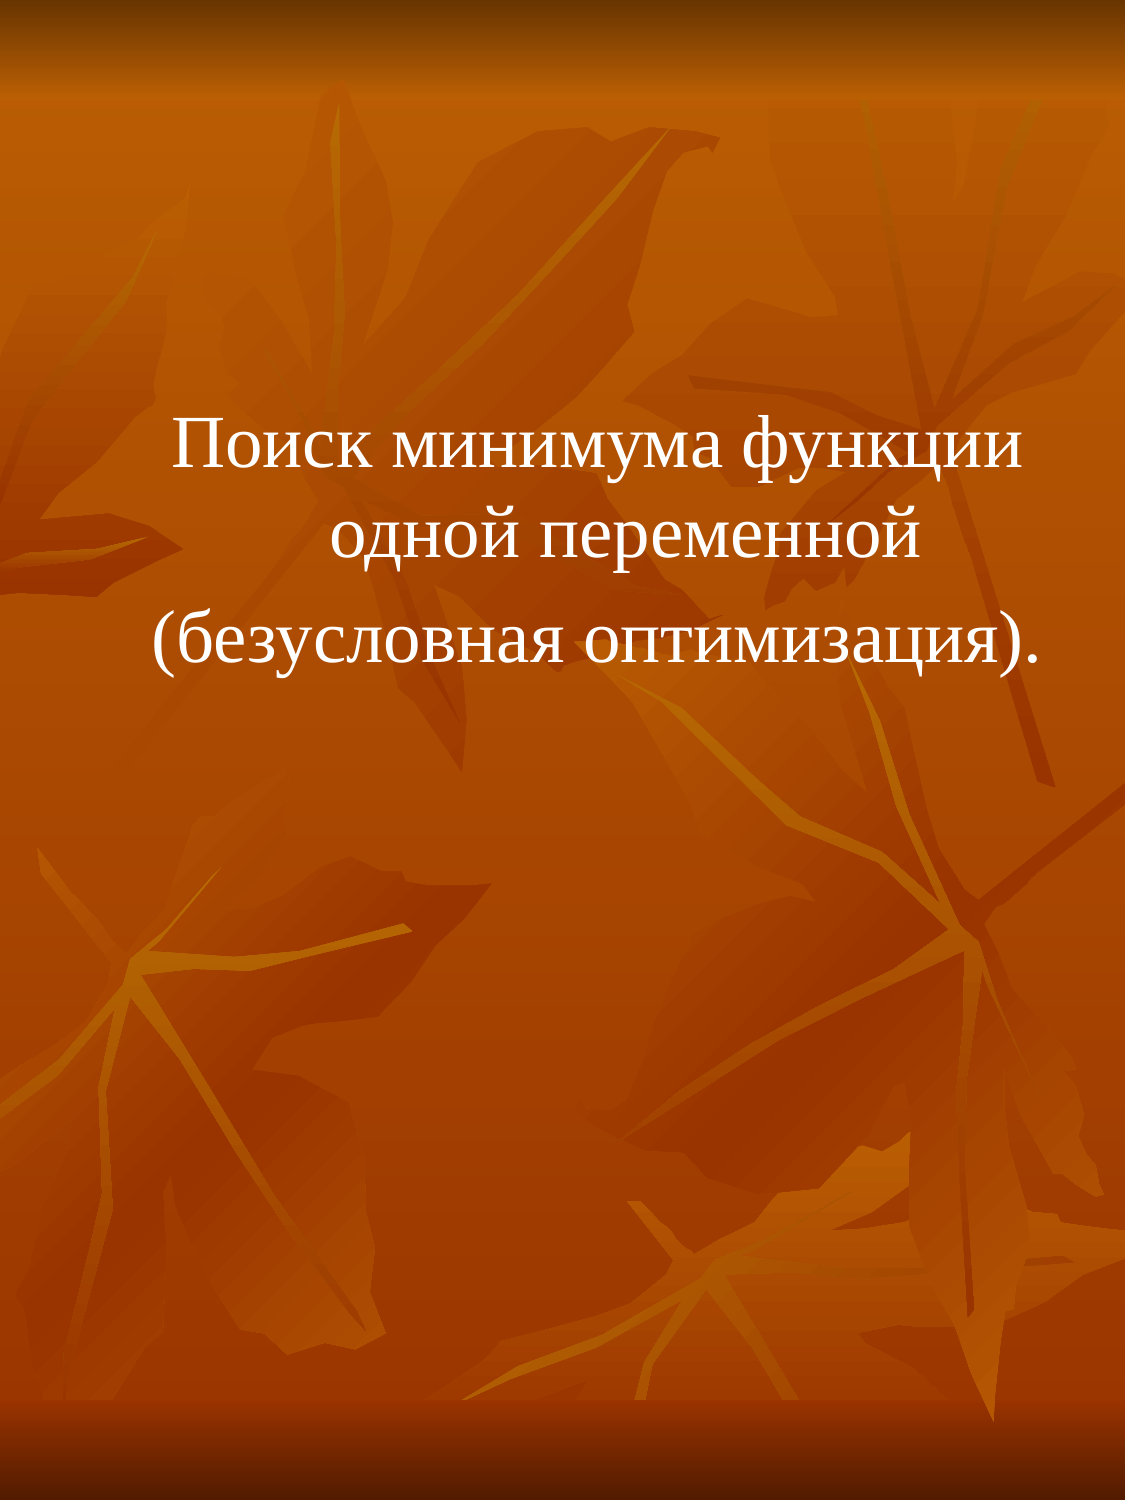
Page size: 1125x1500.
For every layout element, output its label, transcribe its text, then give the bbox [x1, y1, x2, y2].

text_box Поиск минимума функции одной переменной (безусловная оптимизация). [91, 385, 1105, 1377]
